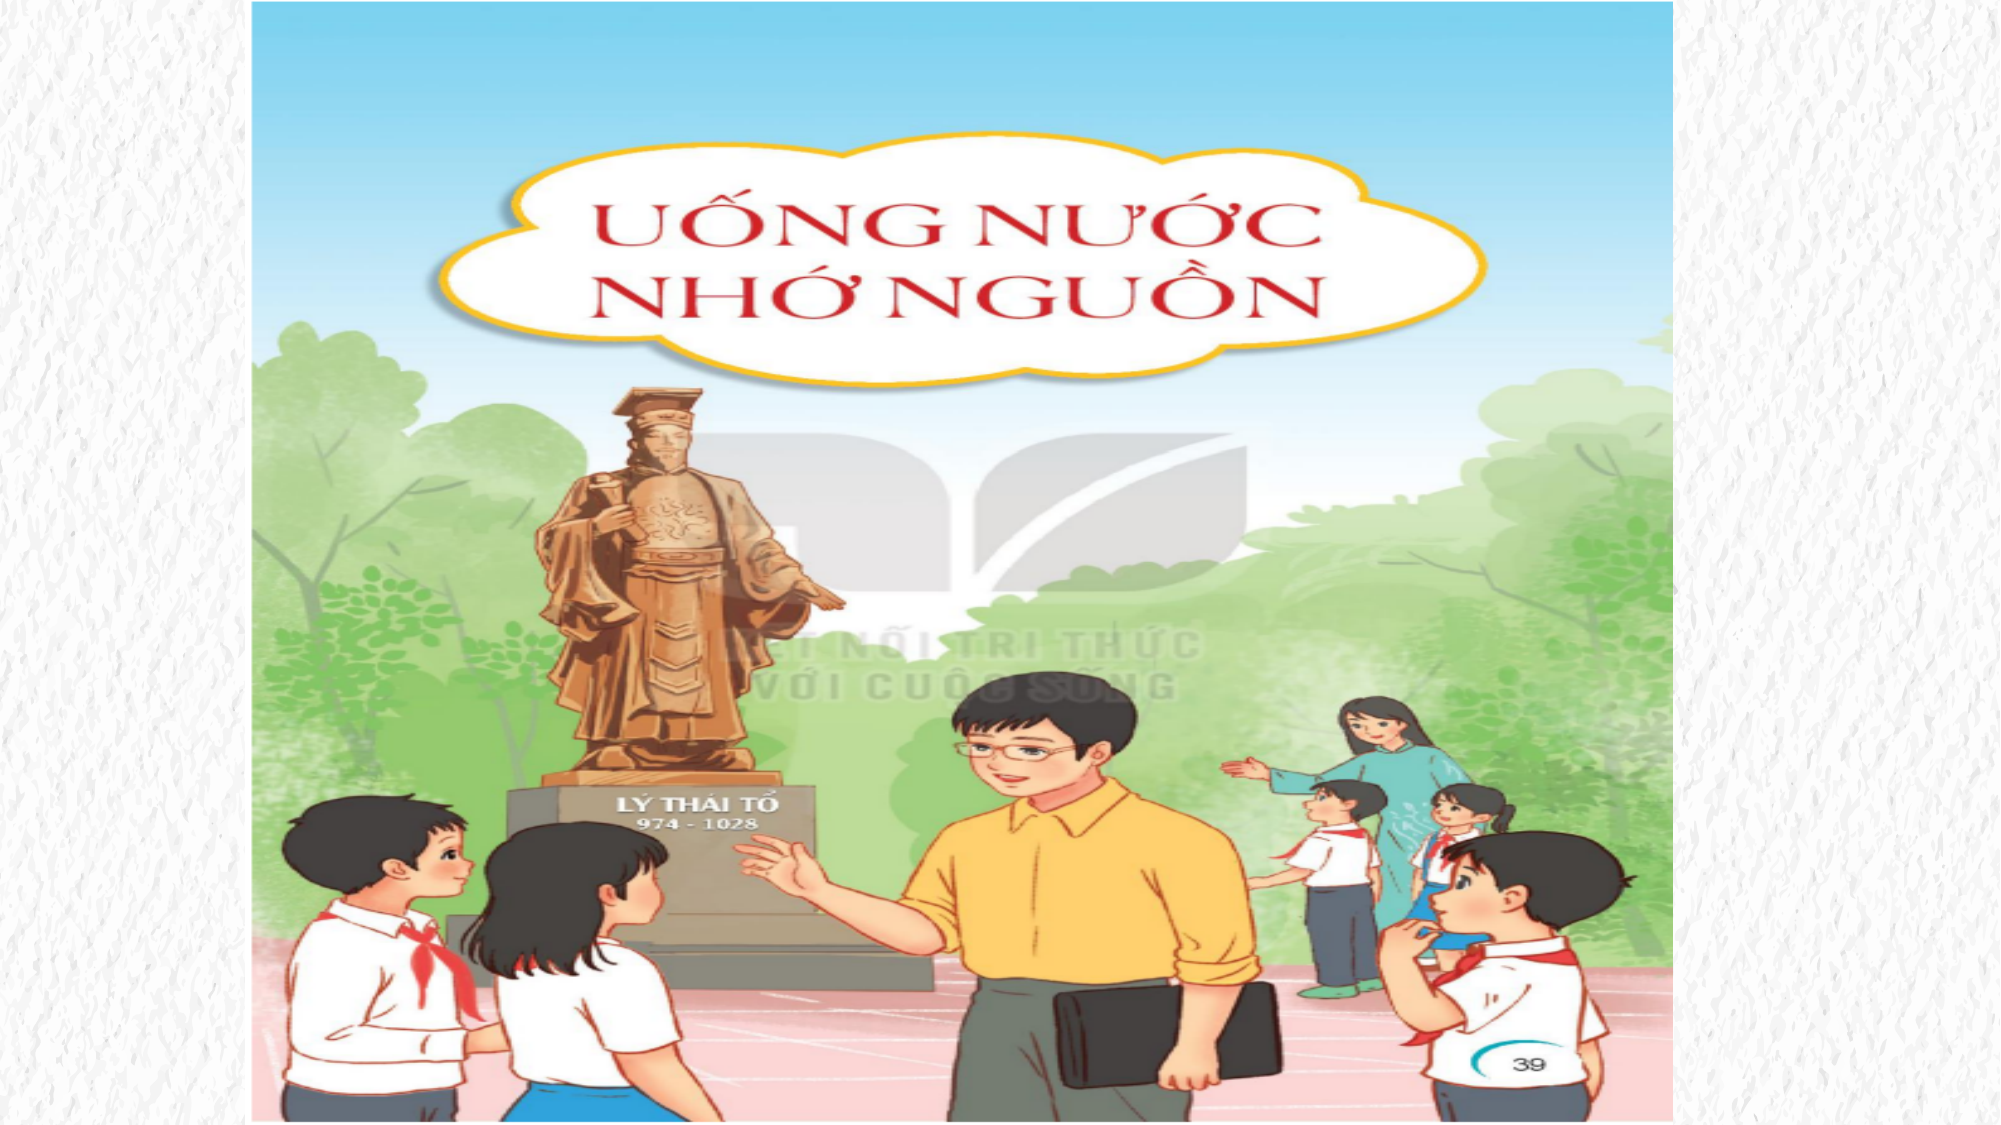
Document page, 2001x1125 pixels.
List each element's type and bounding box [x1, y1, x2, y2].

picture [245, 0, 1673, 1125]
